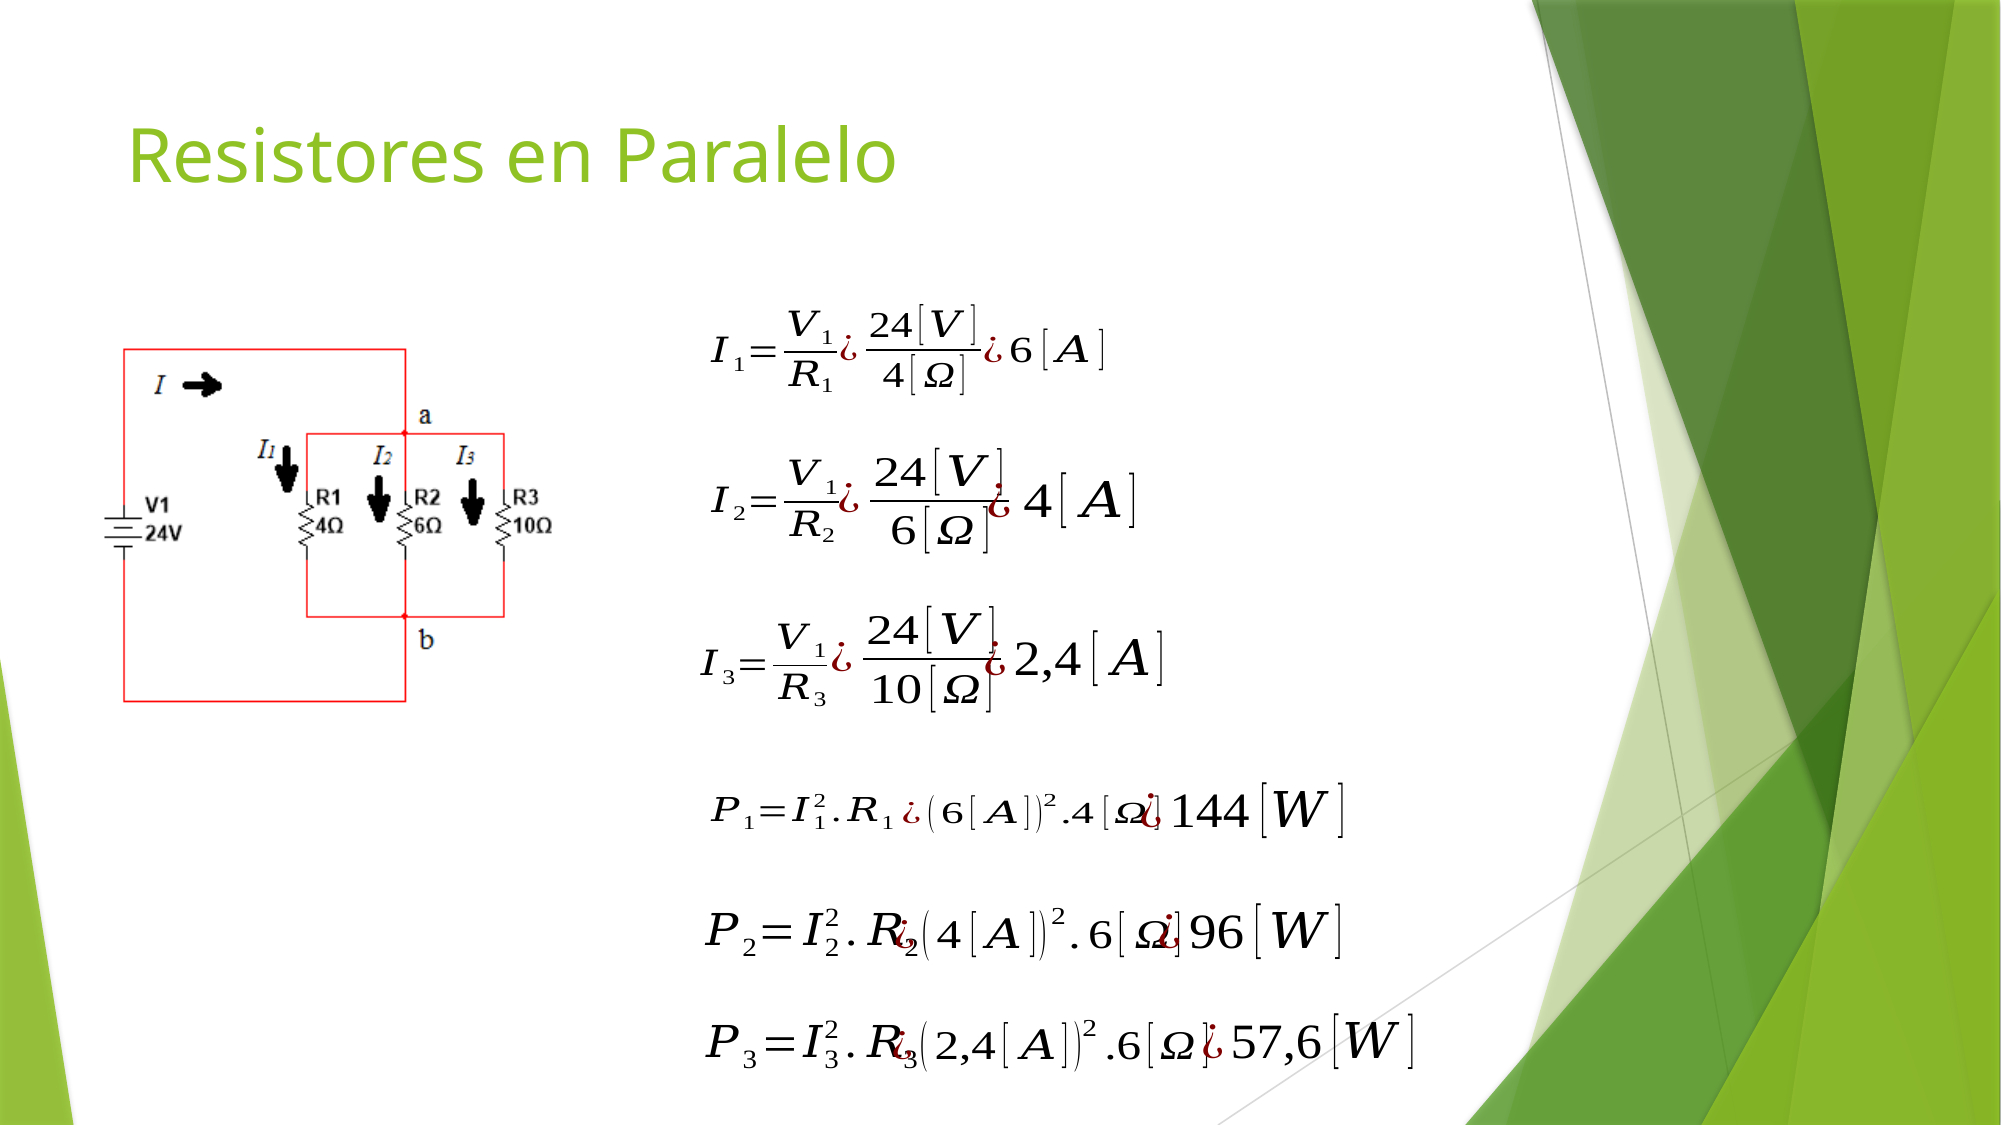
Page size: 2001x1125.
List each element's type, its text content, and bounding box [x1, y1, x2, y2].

title Resistores en Paralelo [111, 99, 1522, 317]
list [60, 316, 581, 763]
